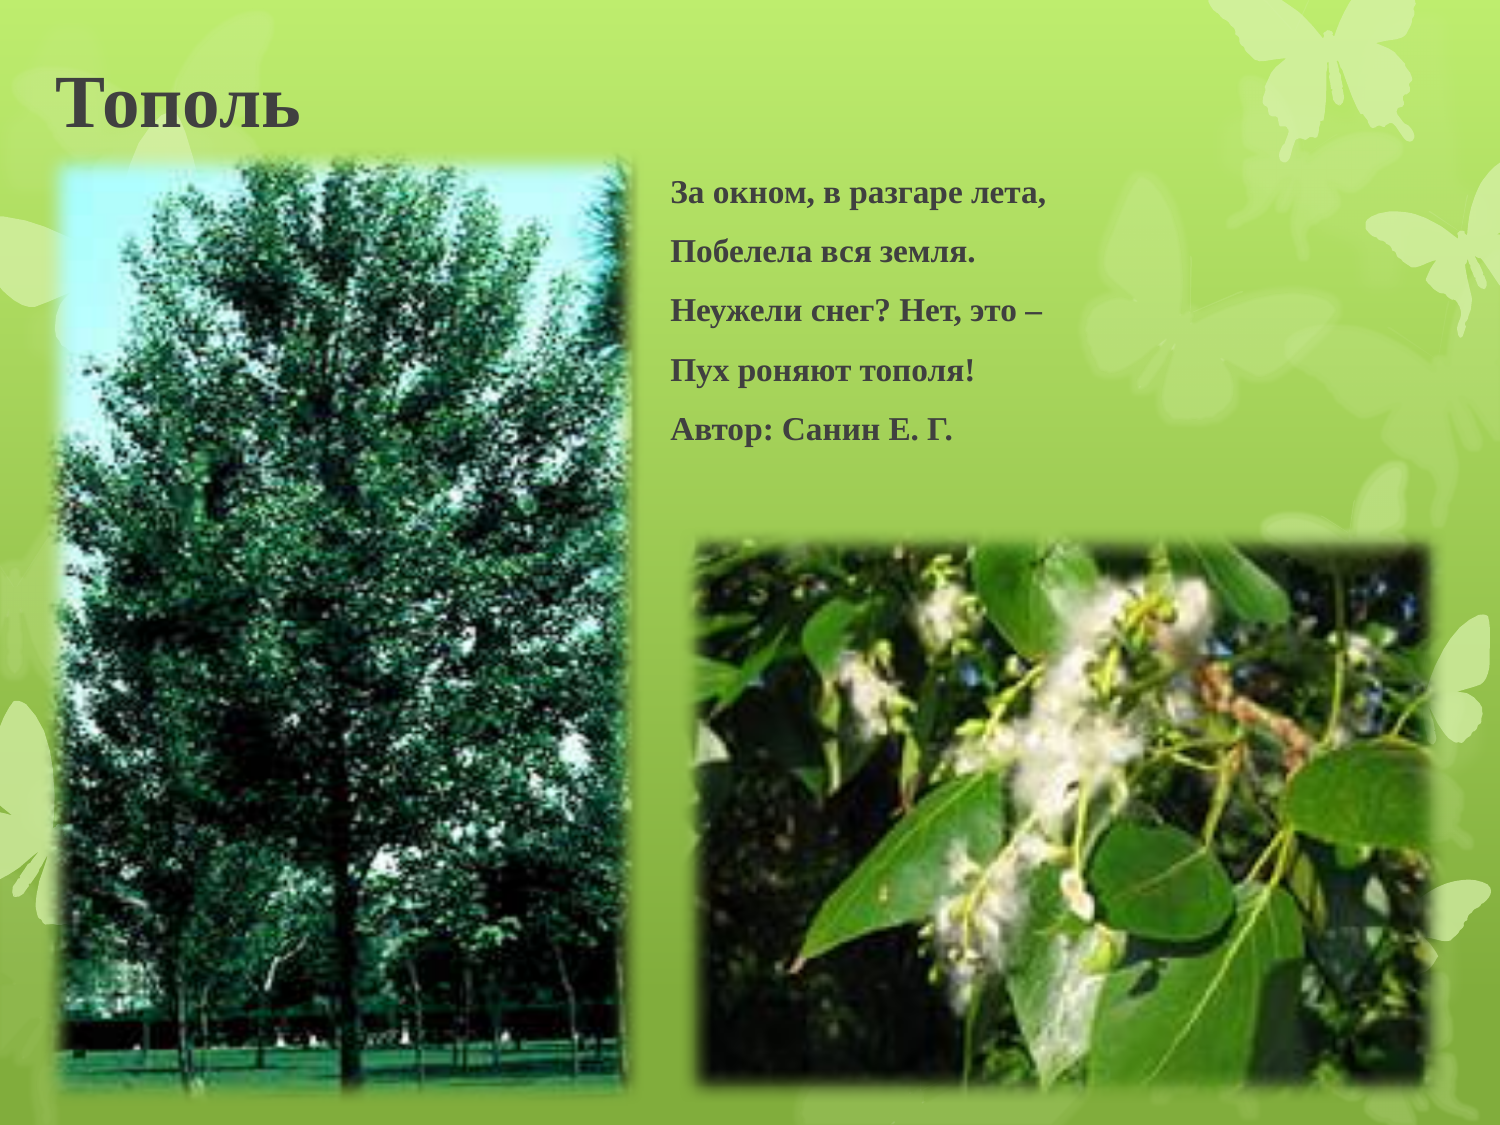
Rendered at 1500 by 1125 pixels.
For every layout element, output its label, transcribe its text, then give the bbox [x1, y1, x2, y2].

list За окном, в разгаре лета, Побелела вся земля. Неужели снег? Нет, это – Пух роняют тополя! Автор: Санин Е. Г. [655, 78, 1350, 539]
title Тополь [40, 67, 1209, 219]
picture [41, 147, 645, 1106]
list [678, 526, 1448, 1104]
